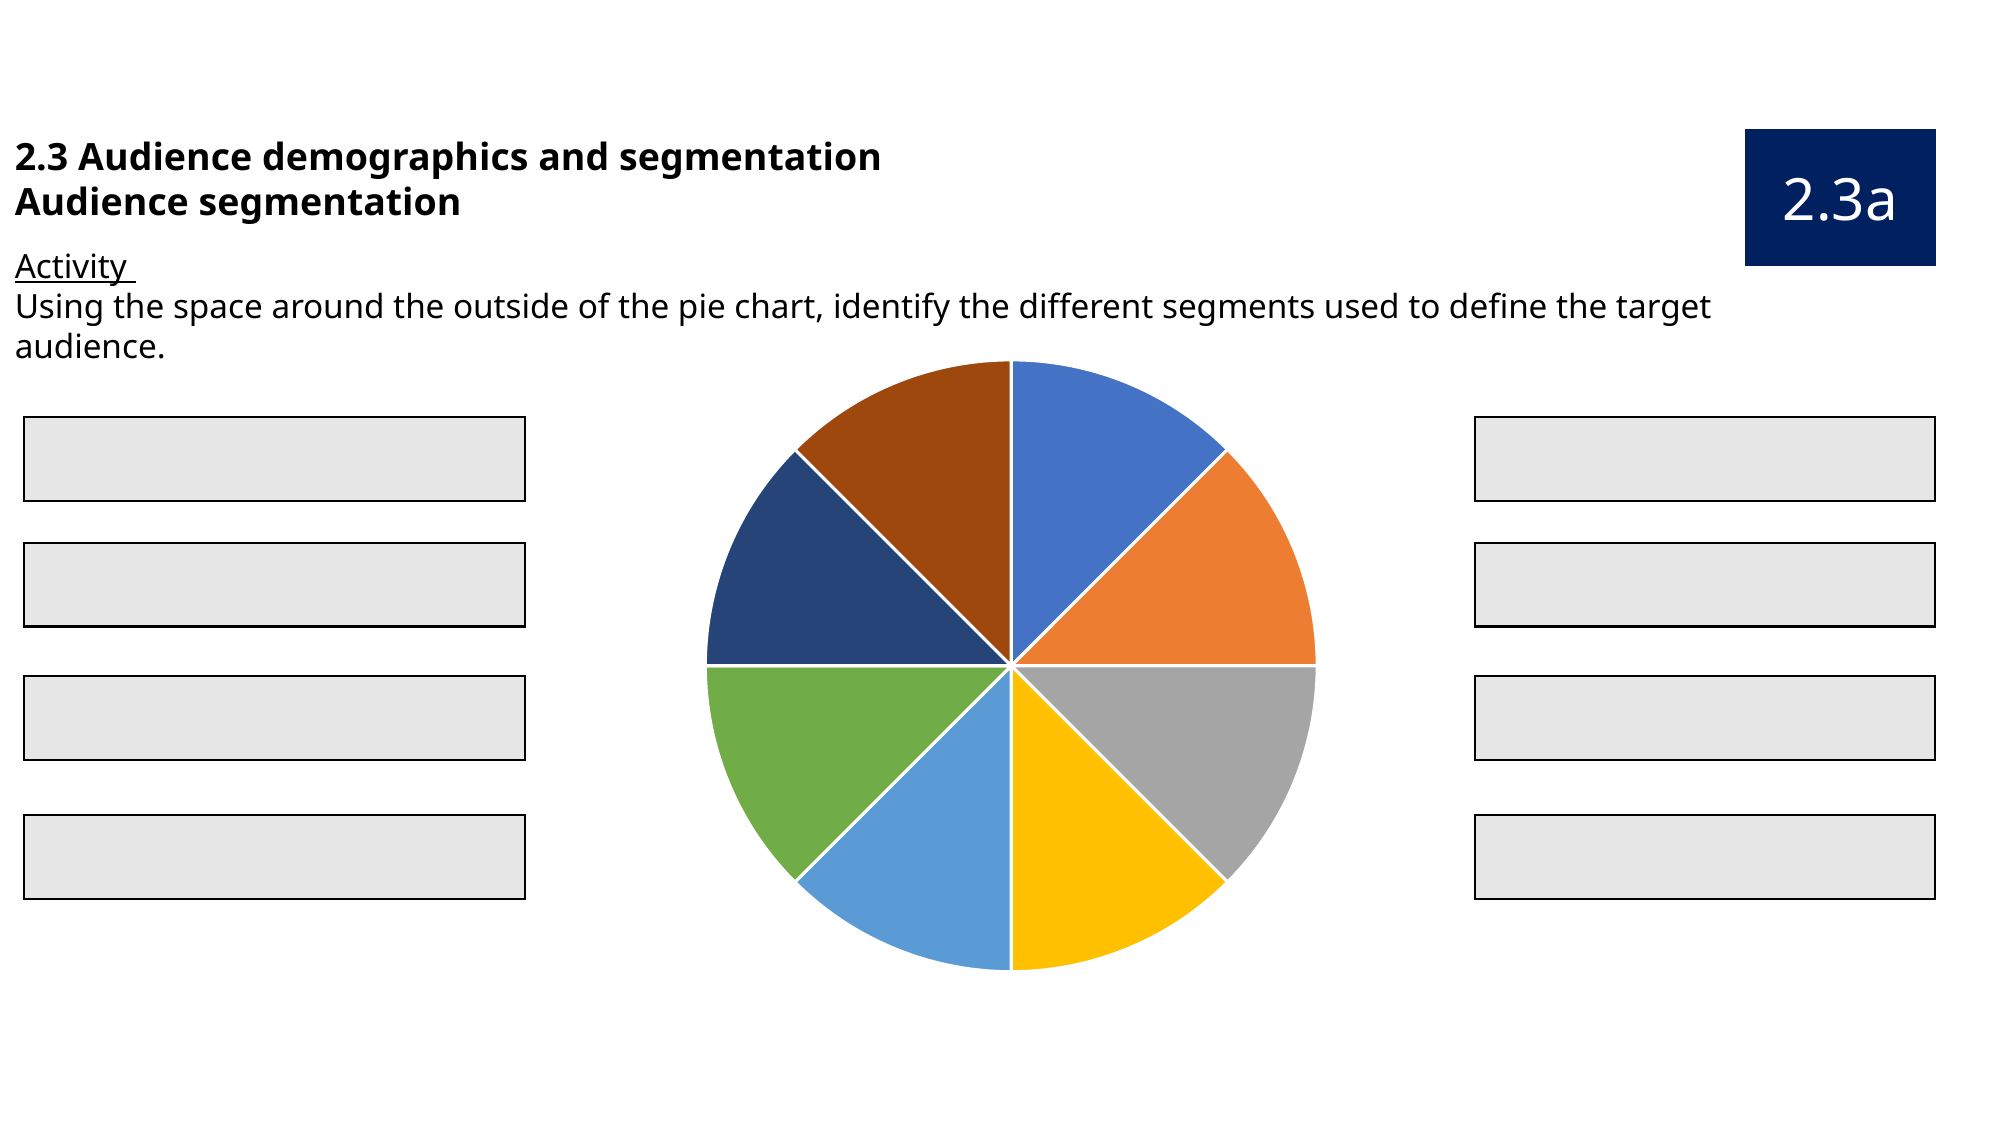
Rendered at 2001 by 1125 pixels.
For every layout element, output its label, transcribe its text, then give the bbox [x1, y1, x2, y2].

chart [333, 347, 1690, 985]
text_box [1690, 416, 1936, 502]
text_box [23, 542, 333, 628]
text_box Activity Using the space around the outside of the pie chart, identify the different segments used to define the target audience. [0, 237, 1772, 373]
text_box [1690, 675, 1936, 761]
text_box [1690, 814, 1936, 900]
text_box 2.3a [1745, 129, 1936, 266]
text_box [23, 675, 333, 761]
text_box [23, 814, 333, 900]
text_box [23, 416, 333, 502]
text_box [1690, 542, 1936, 628]
text_box 2.3 Audience demographics and segmentation Audience segmentation [0, 125, 1407, 231]
